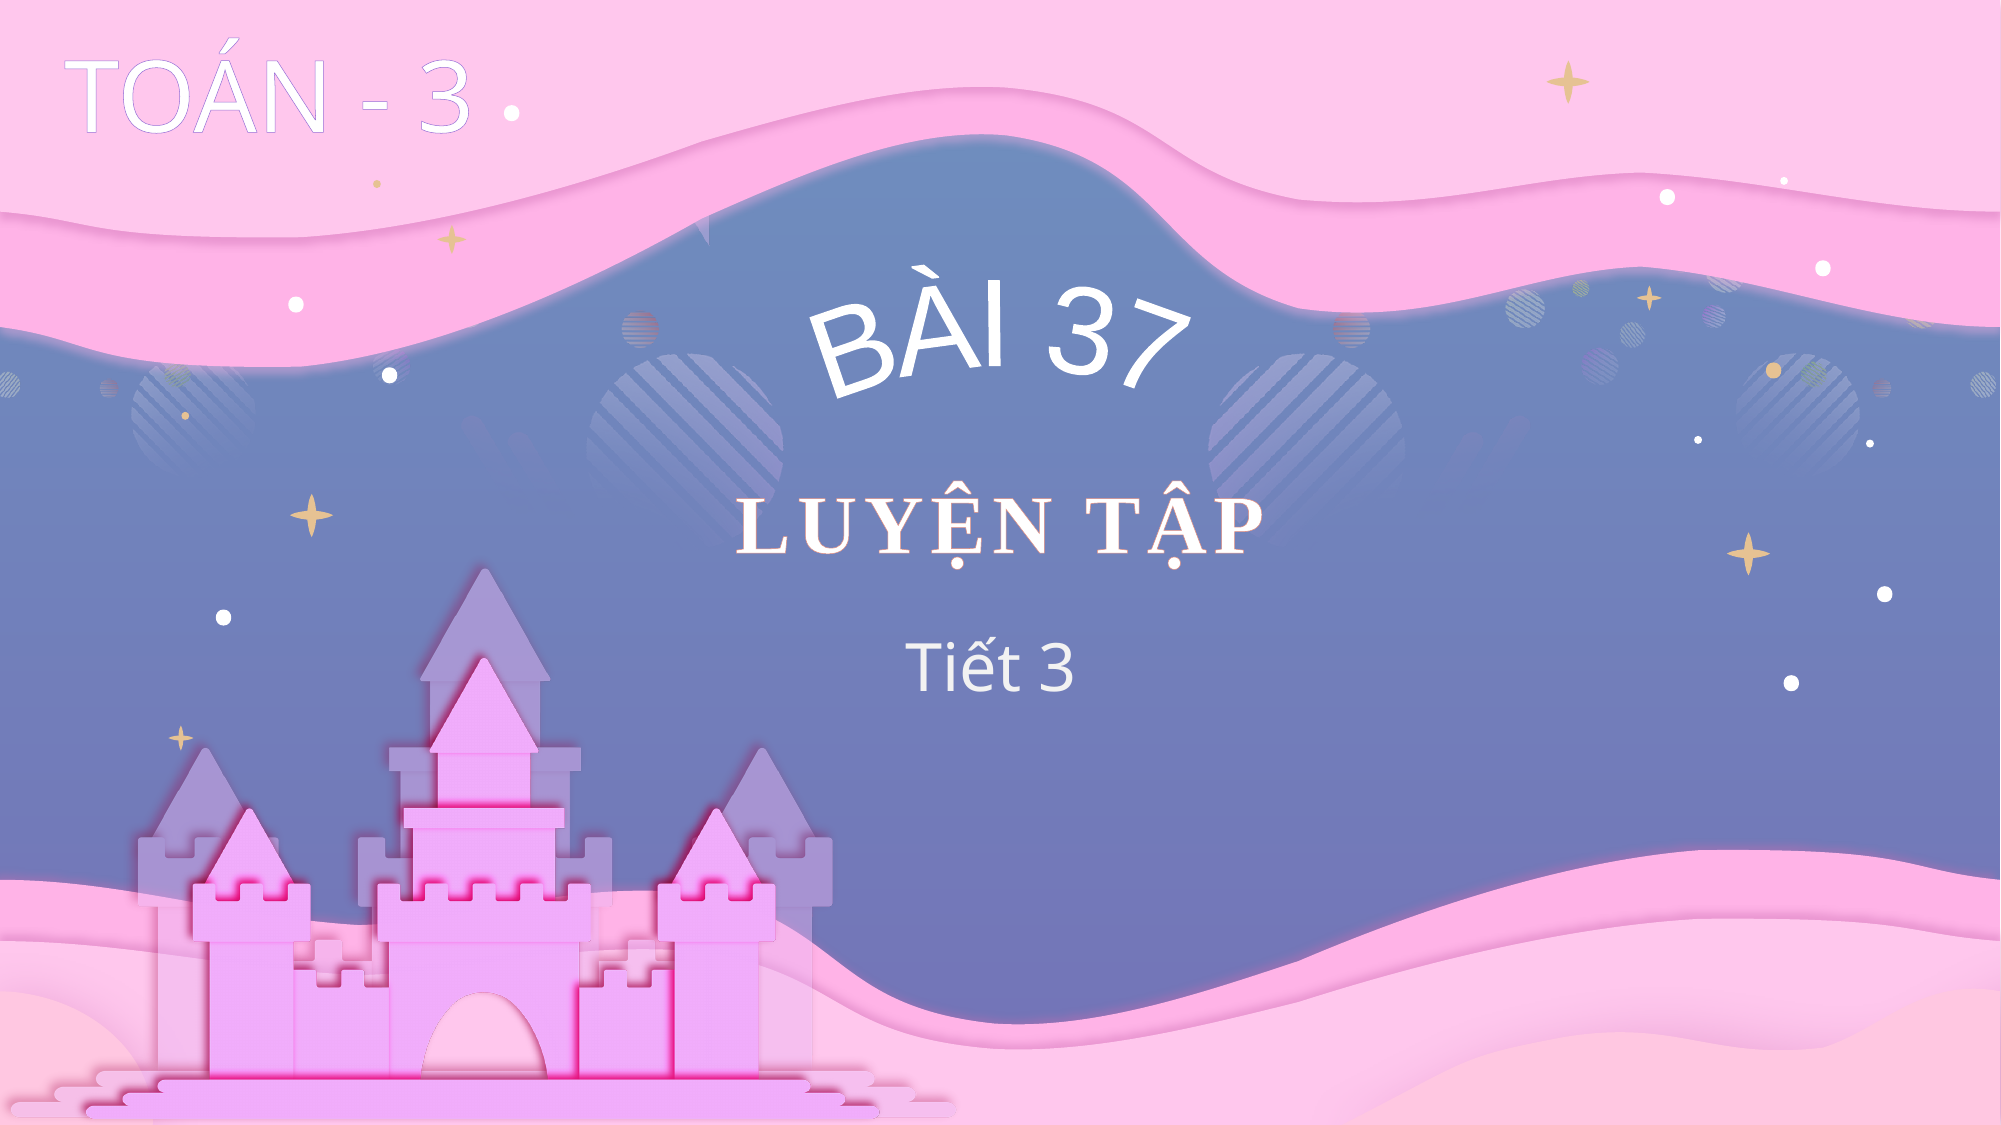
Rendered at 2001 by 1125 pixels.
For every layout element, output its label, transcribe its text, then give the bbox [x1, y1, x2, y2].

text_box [193, 312, 1807, 618]
picture [72, 644, 885, 1125]
text_box Tiết 3 [890, 618, 1109, 713]
text_box TOÁN - 3 [49, 24, 490, 160]
